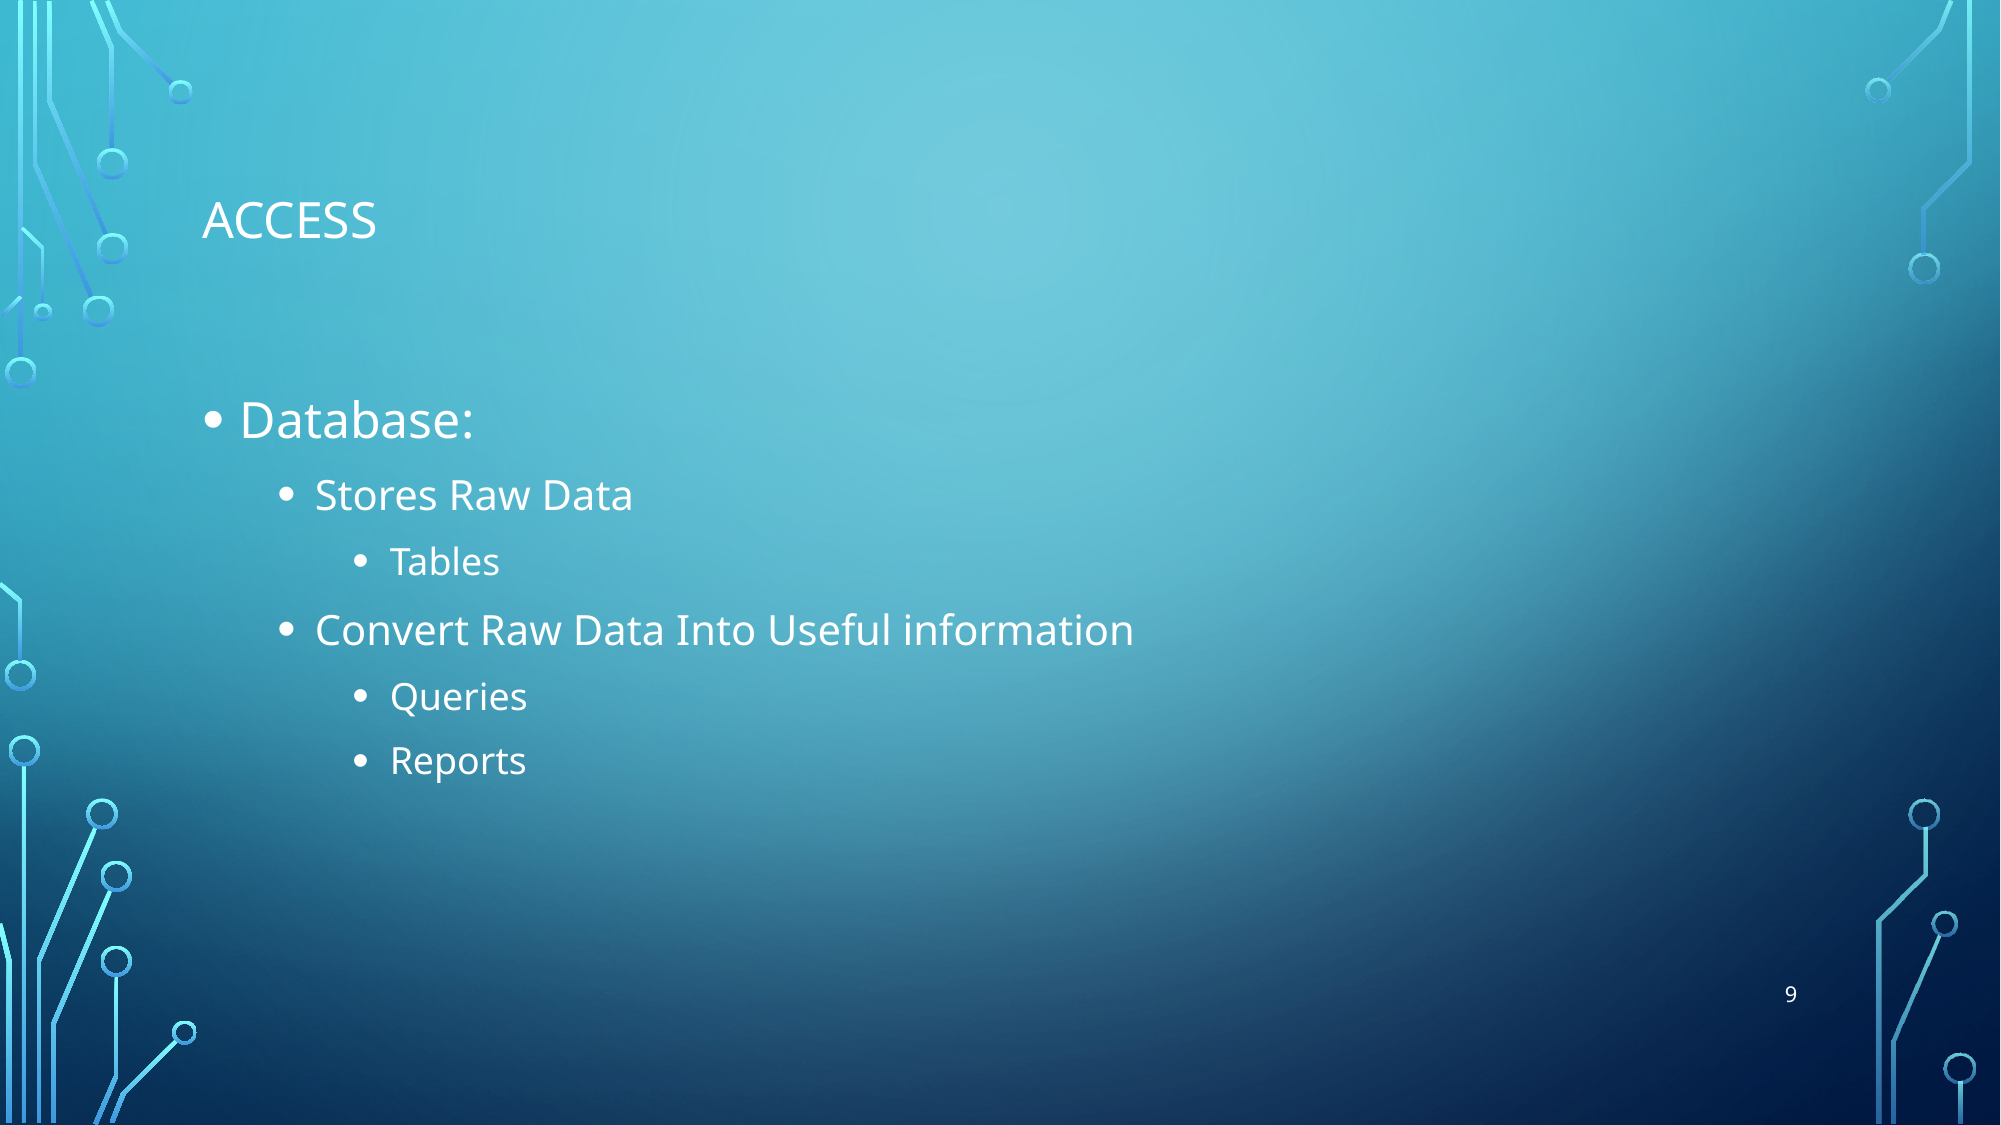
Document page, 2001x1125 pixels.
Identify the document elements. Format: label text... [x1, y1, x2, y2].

slide_number 9 [1685, 965, 1813, 1025]
title Access [187, 101, 1813, 344]
list Database: Stores Raw Data Tables Convert Raw Data Into Useful information Queries Reports [187, 369, 1813, 950]
